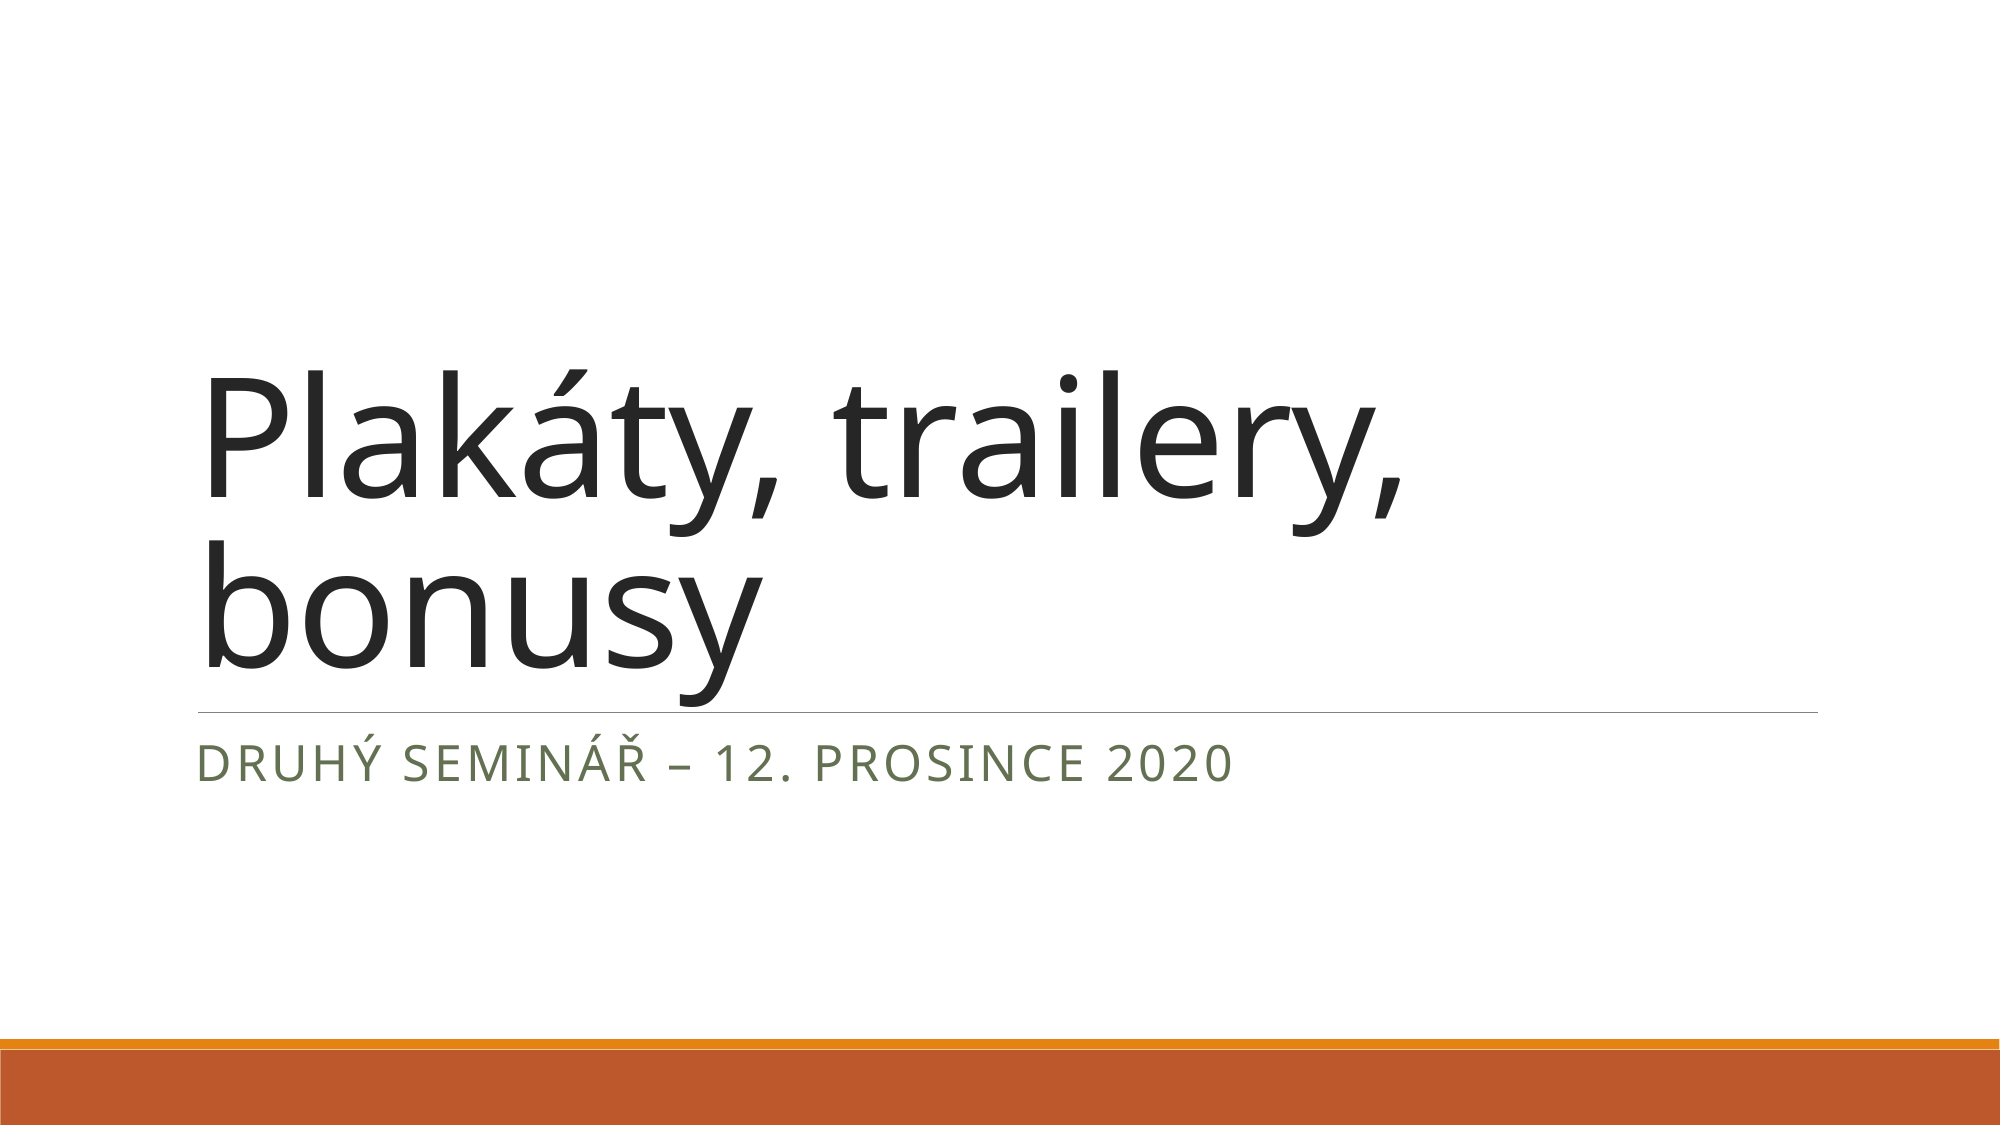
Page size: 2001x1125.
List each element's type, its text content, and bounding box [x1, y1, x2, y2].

subtitle Druhý seminář – 12. prosince 2020 [180, 730, 1831, 919]
title Plakáty, trailery, bonusy [180, 124, 1830, 710]
